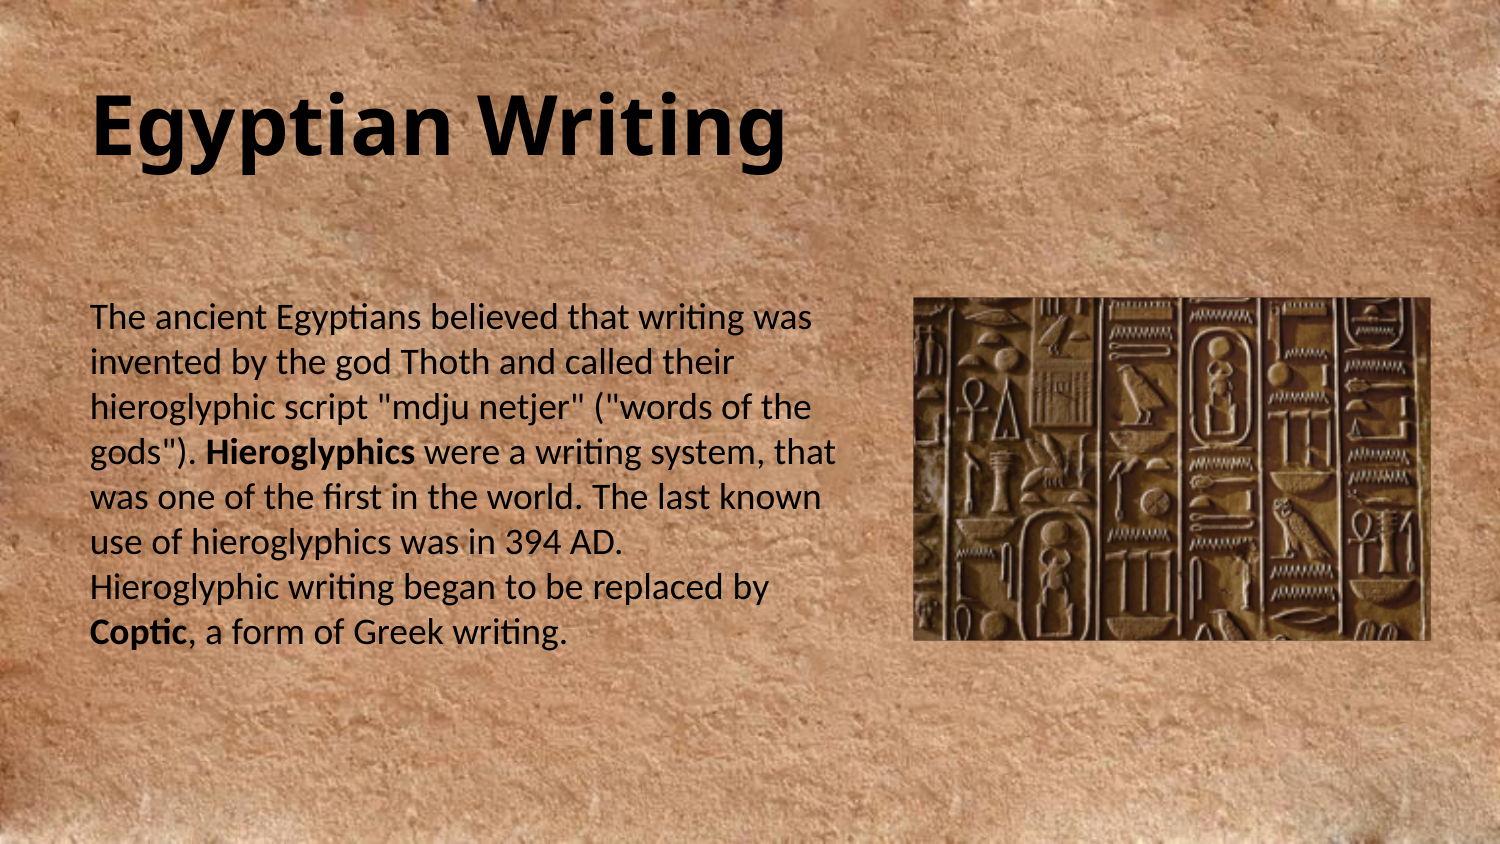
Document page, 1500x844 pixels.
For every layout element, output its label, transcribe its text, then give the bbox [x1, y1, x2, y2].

text_box The ancient Egyptians believed that writing was invented by the god Thoth and called their hieroglyphic script "mdju netjer" ("words of the gods"). Hieroglyphics were a writing system, that was one of the first in the world. The last known use of hieroglyphics was in 394 AD. Hieroglyphic writing began to be replaced by Coptic, a form of Greek writing. [75, 284, 863, 659]
picture [0, 0, 1500, 844]
text_box Egyptian Writing [74, 64, 1500, 172]
